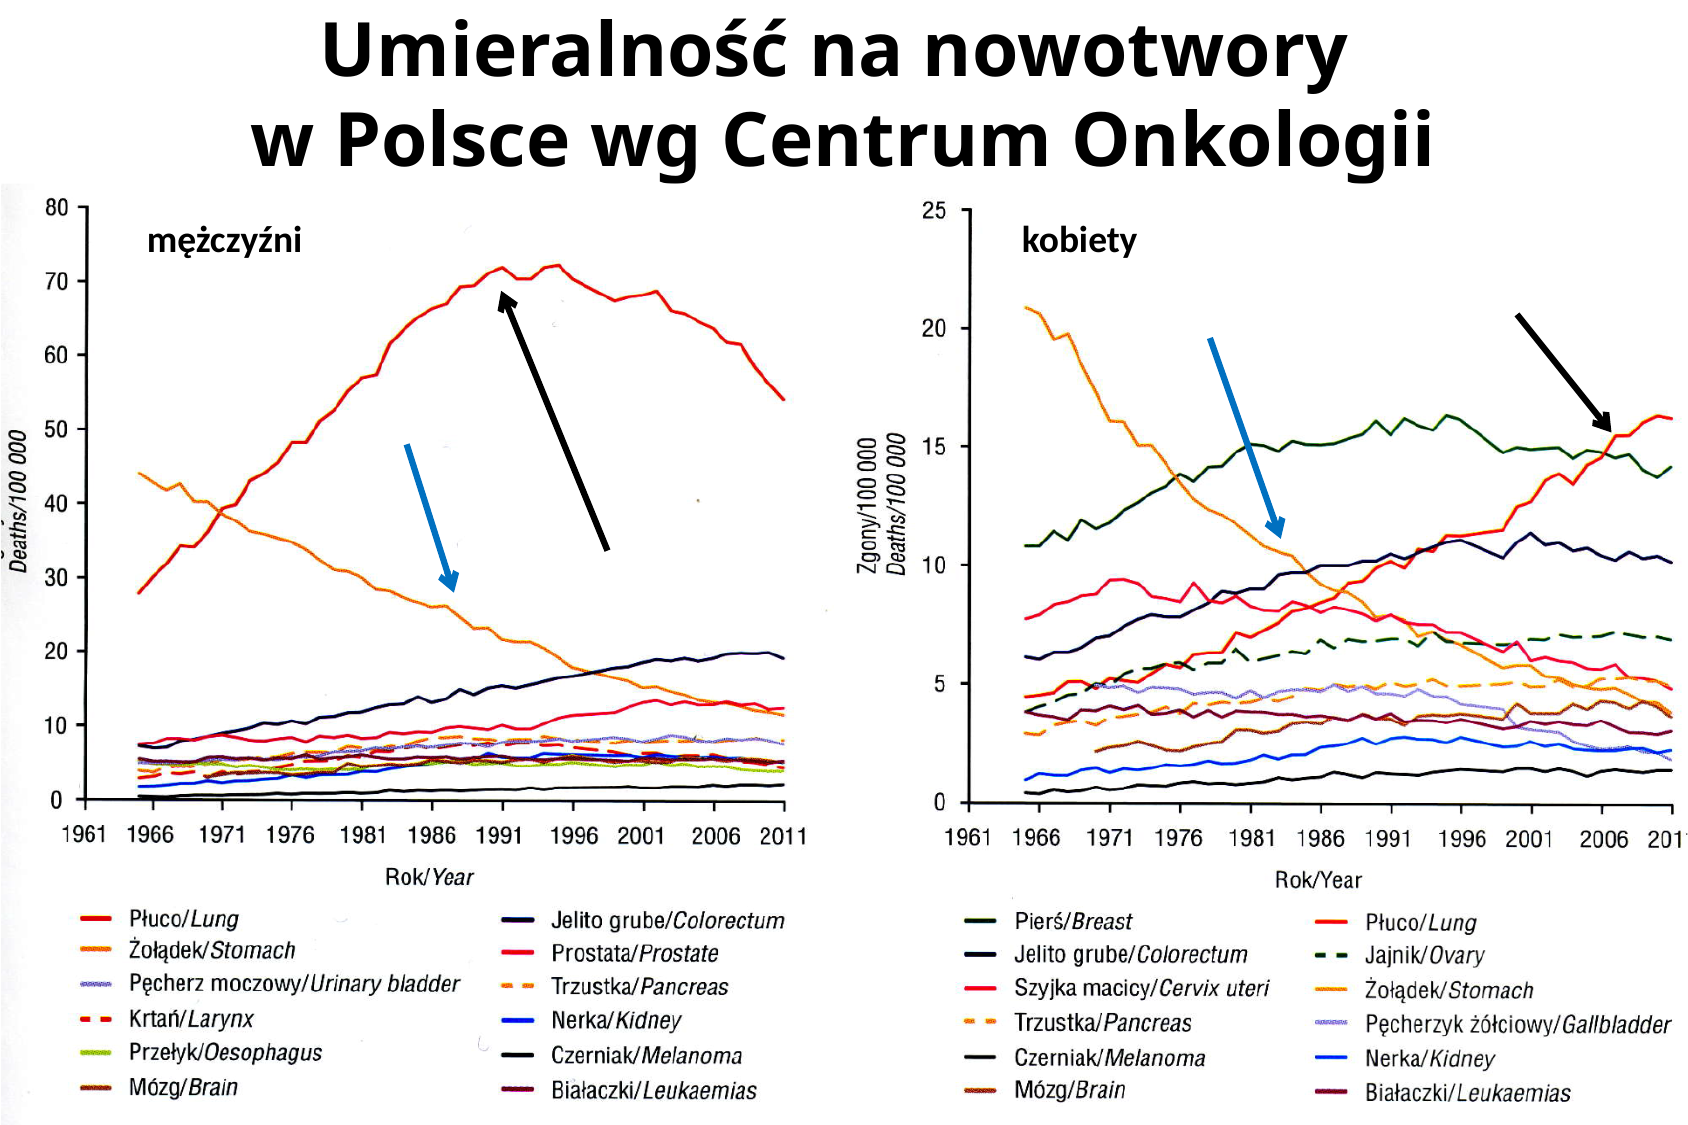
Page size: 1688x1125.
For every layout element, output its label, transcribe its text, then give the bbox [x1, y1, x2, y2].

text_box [1209, 337, 1281, 540]
title Umieralność na nowotwory w Polsce wg Centrum Onkologii [0, 0, 1688, 182]
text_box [1516, 314, 1612, 433]
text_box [406, 444, 455, 594]
picture [0, 182, 1688, 1125]
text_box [500, 290, 608, 551]
